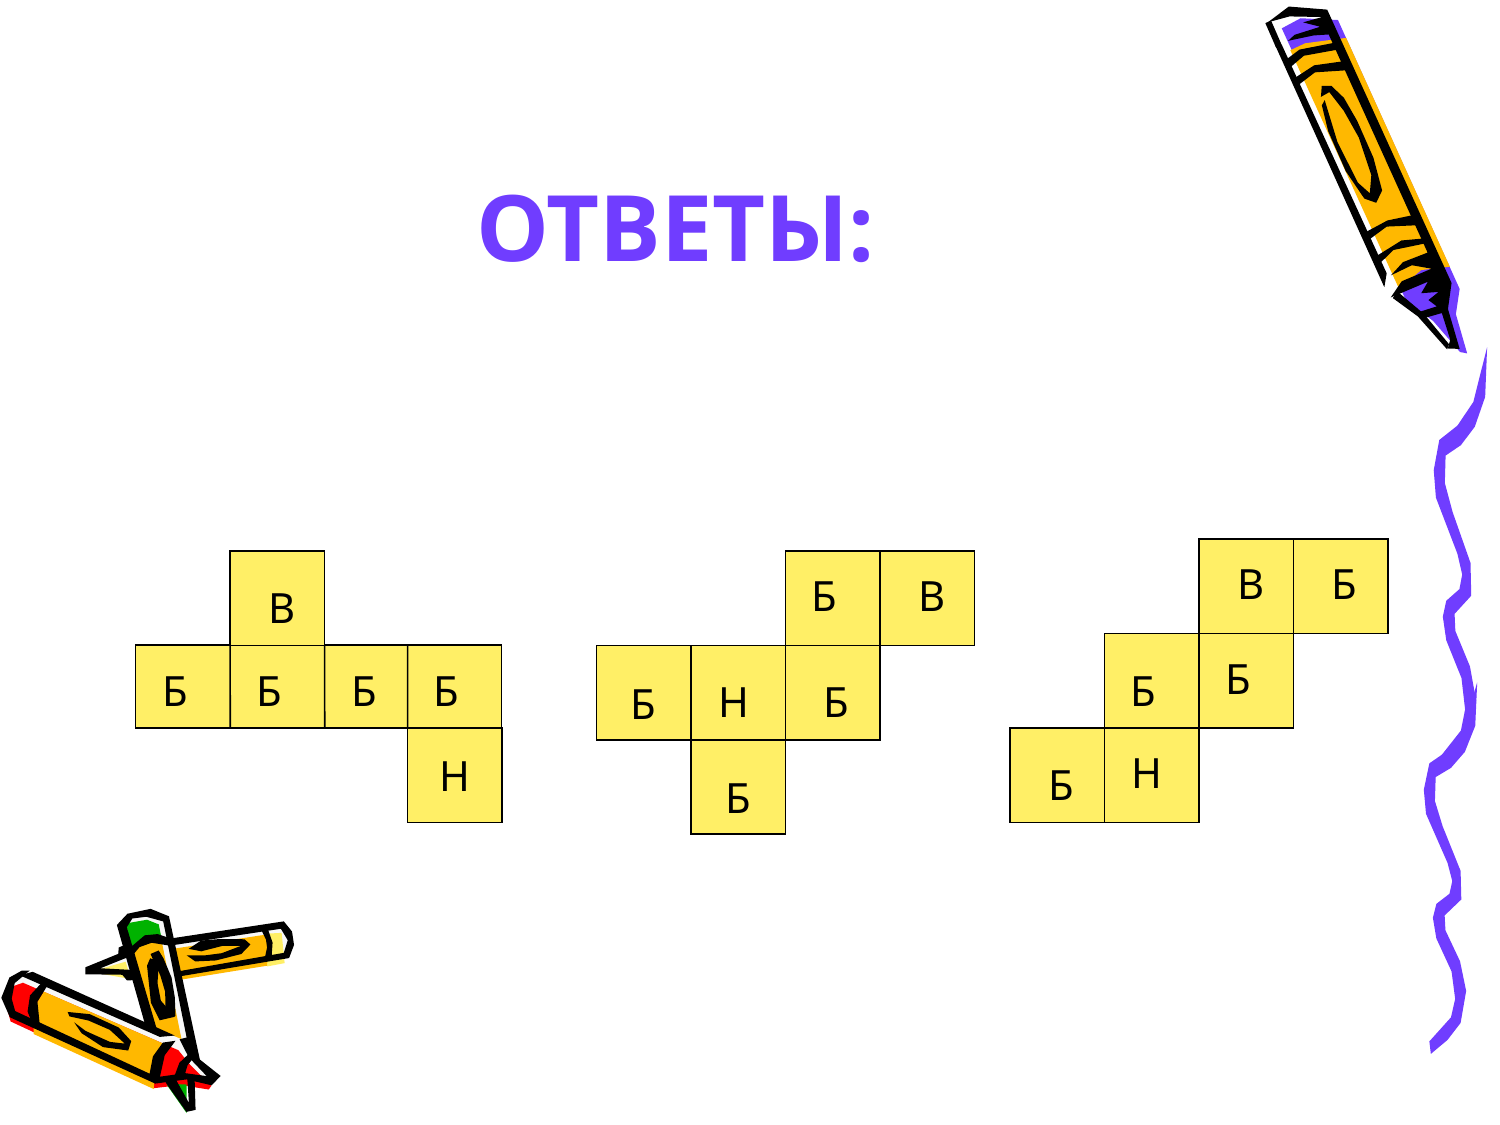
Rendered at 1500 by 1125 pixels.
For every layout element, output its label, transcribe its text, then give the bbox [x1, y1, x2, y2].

text_box Н [703, 668, 765, 734]
text_box [1198, 634, 1294, 728]
text_box [135, 645, 230, 728]
text_box [880, 550, 975, 646]
text_box [1104, 633, 1198, 728]
text_box Н [1116, 739, 1178, 805]
text_box Б [336, 657, 392, 722]
text_box В [903, 562, 961, 628]
text_box Б [1210, 645, 1267, 711]
text_box В [1222, 550, 1279, 616]
text_box Б [1033, 751, 1089, 817]
text_box [1104, 728, 1199, 823]
text_box Б [690, 740, 786, 835]
text_box Б [797, 562, 869, 628]
text_box Б [419, 657, 491, 722]
text_box В [253, 574, 311, 639]
text_box Н [407, 727, 503, 823]
text_box Б [1116, 657, 1187, 722]
text_box [691, 645, 786, 740]
text_box [1293, 538, 1388, 634]
title ОТВЕТЫ: [112, 24, 1240, 288]
text_box Б [1316, 550, 1373, 616]
text_box [325, 645, 407, 728]
text_box [1198, 538, 1293, 634]
text_box [408, 645, 502, 727]
text_box [1009, 727, 1104, 823]
text_box Б [809, 668, 865, 734]
text_box Б [596, 645, 691, 740]
text_box [785, 550, 880, 645]
text_box [230, 550, 325, 646]
text_box Б [242, 657, 298, 722]
text_box [786, 645, 880, 740]
text_box [231, 646, 324, 728]
text_box Б [147, 657, 219, 722]
